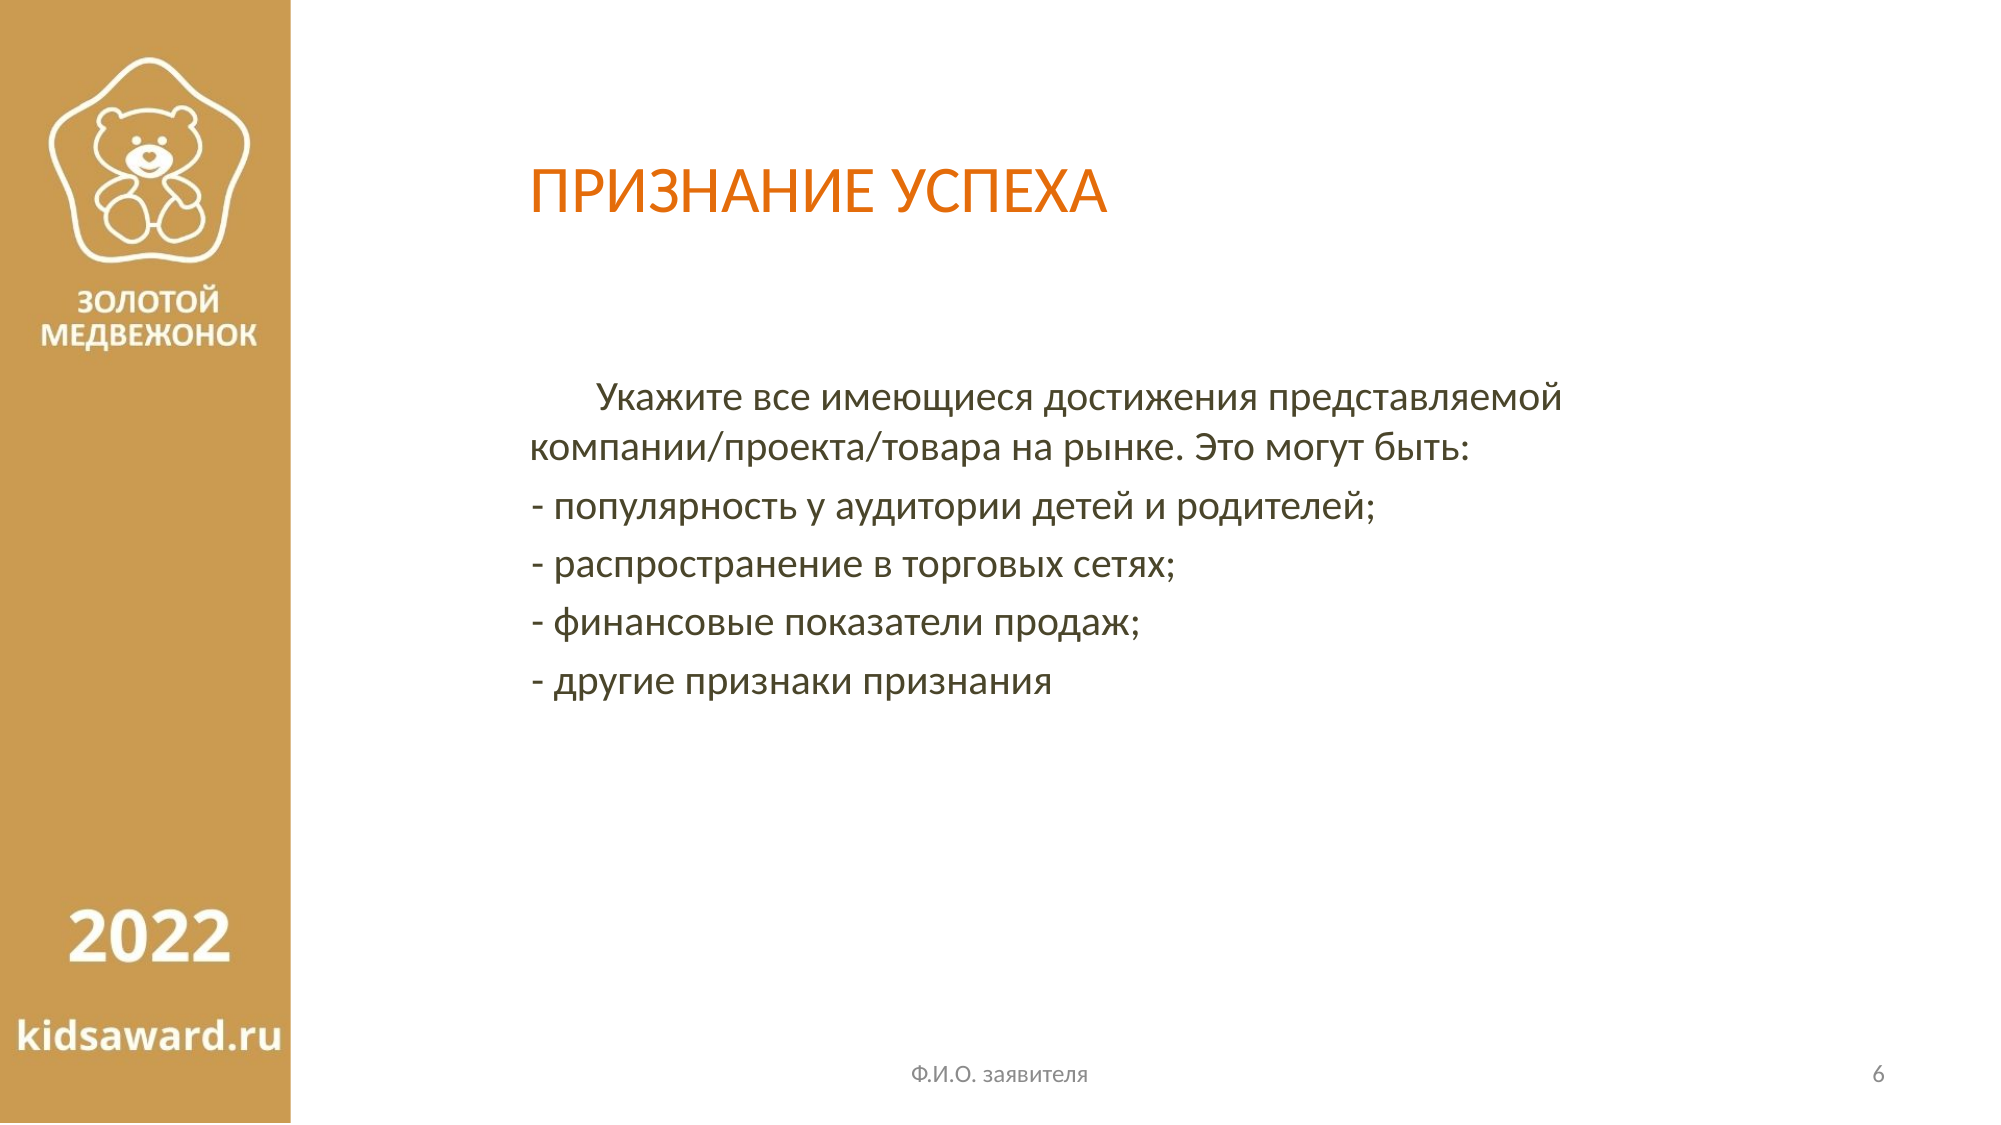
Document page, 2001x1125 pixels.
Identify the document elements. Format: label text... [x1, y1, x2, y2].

text_box ПРИЗНАНИЕ УСПЕХА [514, 32, 1414, 338]
footer Ф.И.О. заявителя [683, 1042, 1317, 1103]
slide_number 6 [1433, 1042, 1900, 1103]
picture [0, 0, 291, 1124]
text_box Укажите все имеющиеся достижения представляемой компании/проекта/товара на рынке. Это могут быть: - популярность у аудитории детей и родителей; - распространение в торговых сетях; - финансовые показатели продаж; - другие признаки признания [456, 361, 1579, 953]
